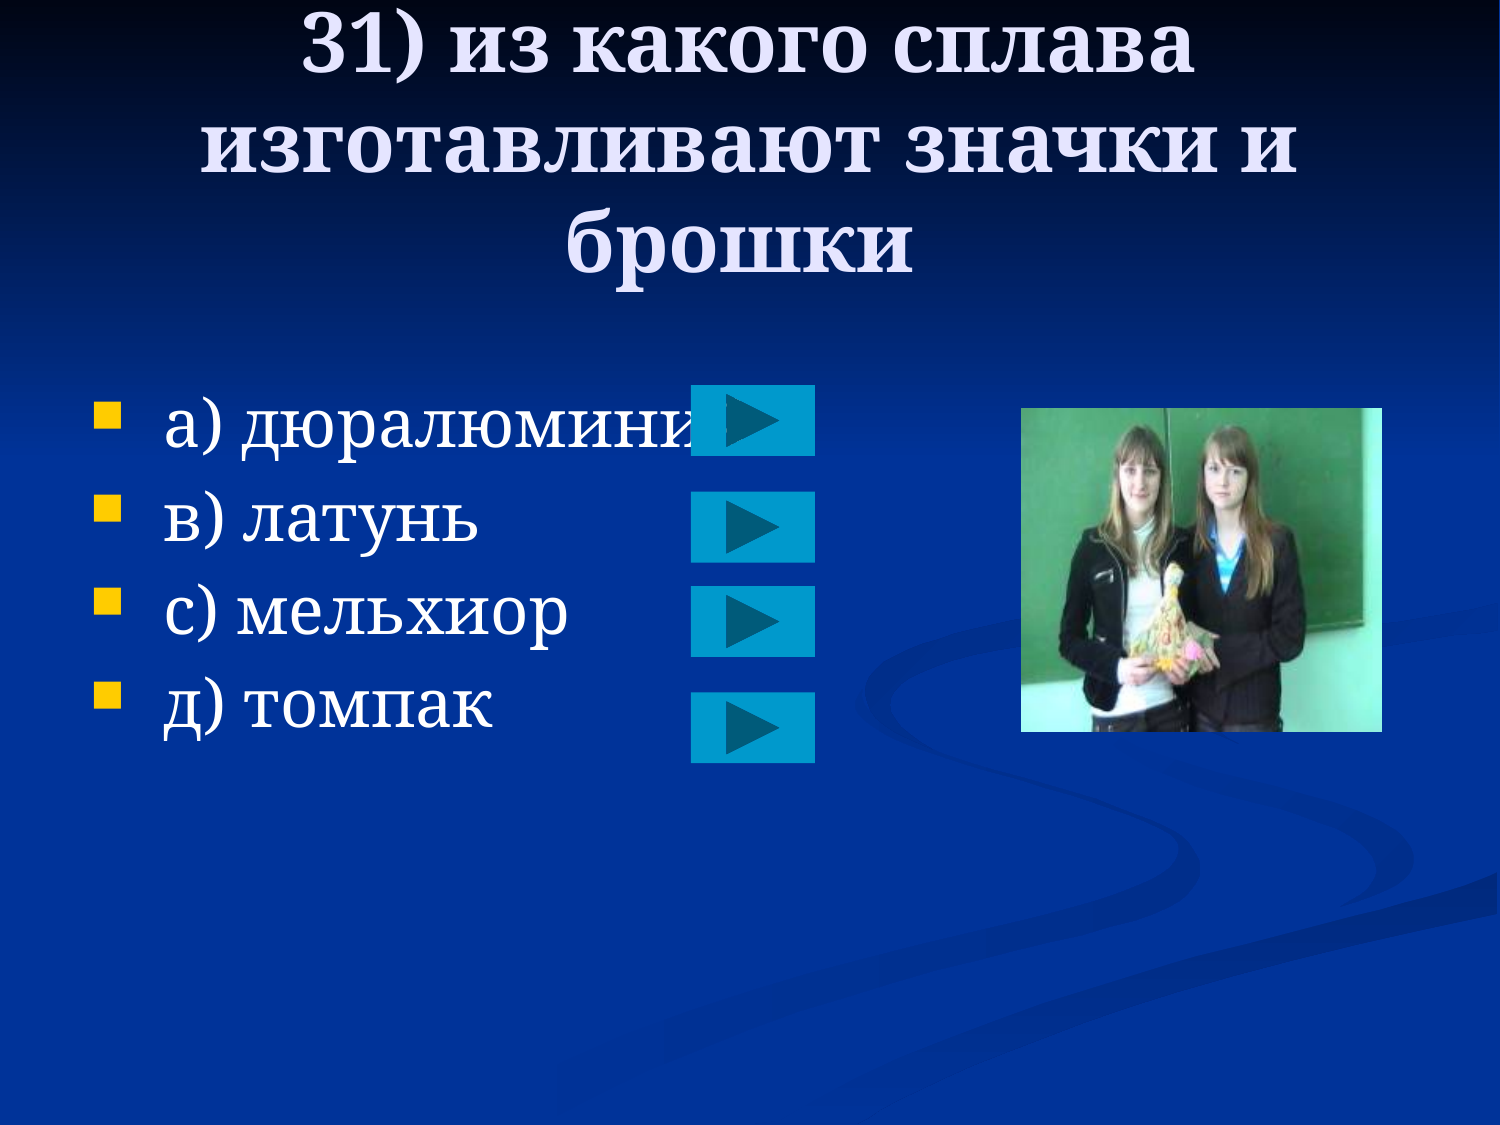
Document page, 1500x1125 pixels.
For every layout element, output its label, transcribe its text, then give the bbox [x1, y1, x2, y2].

text_box [690, 385, 815, 456]
list a) дюралюминий в) латунь с) мельхиор д) томпак [75, 373, 1425, 1005]
text_box [690, 491, 815, 563]
text_box [690, 586, 815, 657]
title 31) из какого сплава изготавливают значки и брошки [75, 45, 1425, 233]
text_box [690, 692, 815, 764]
picture [1021, 408, 1382, 732]
